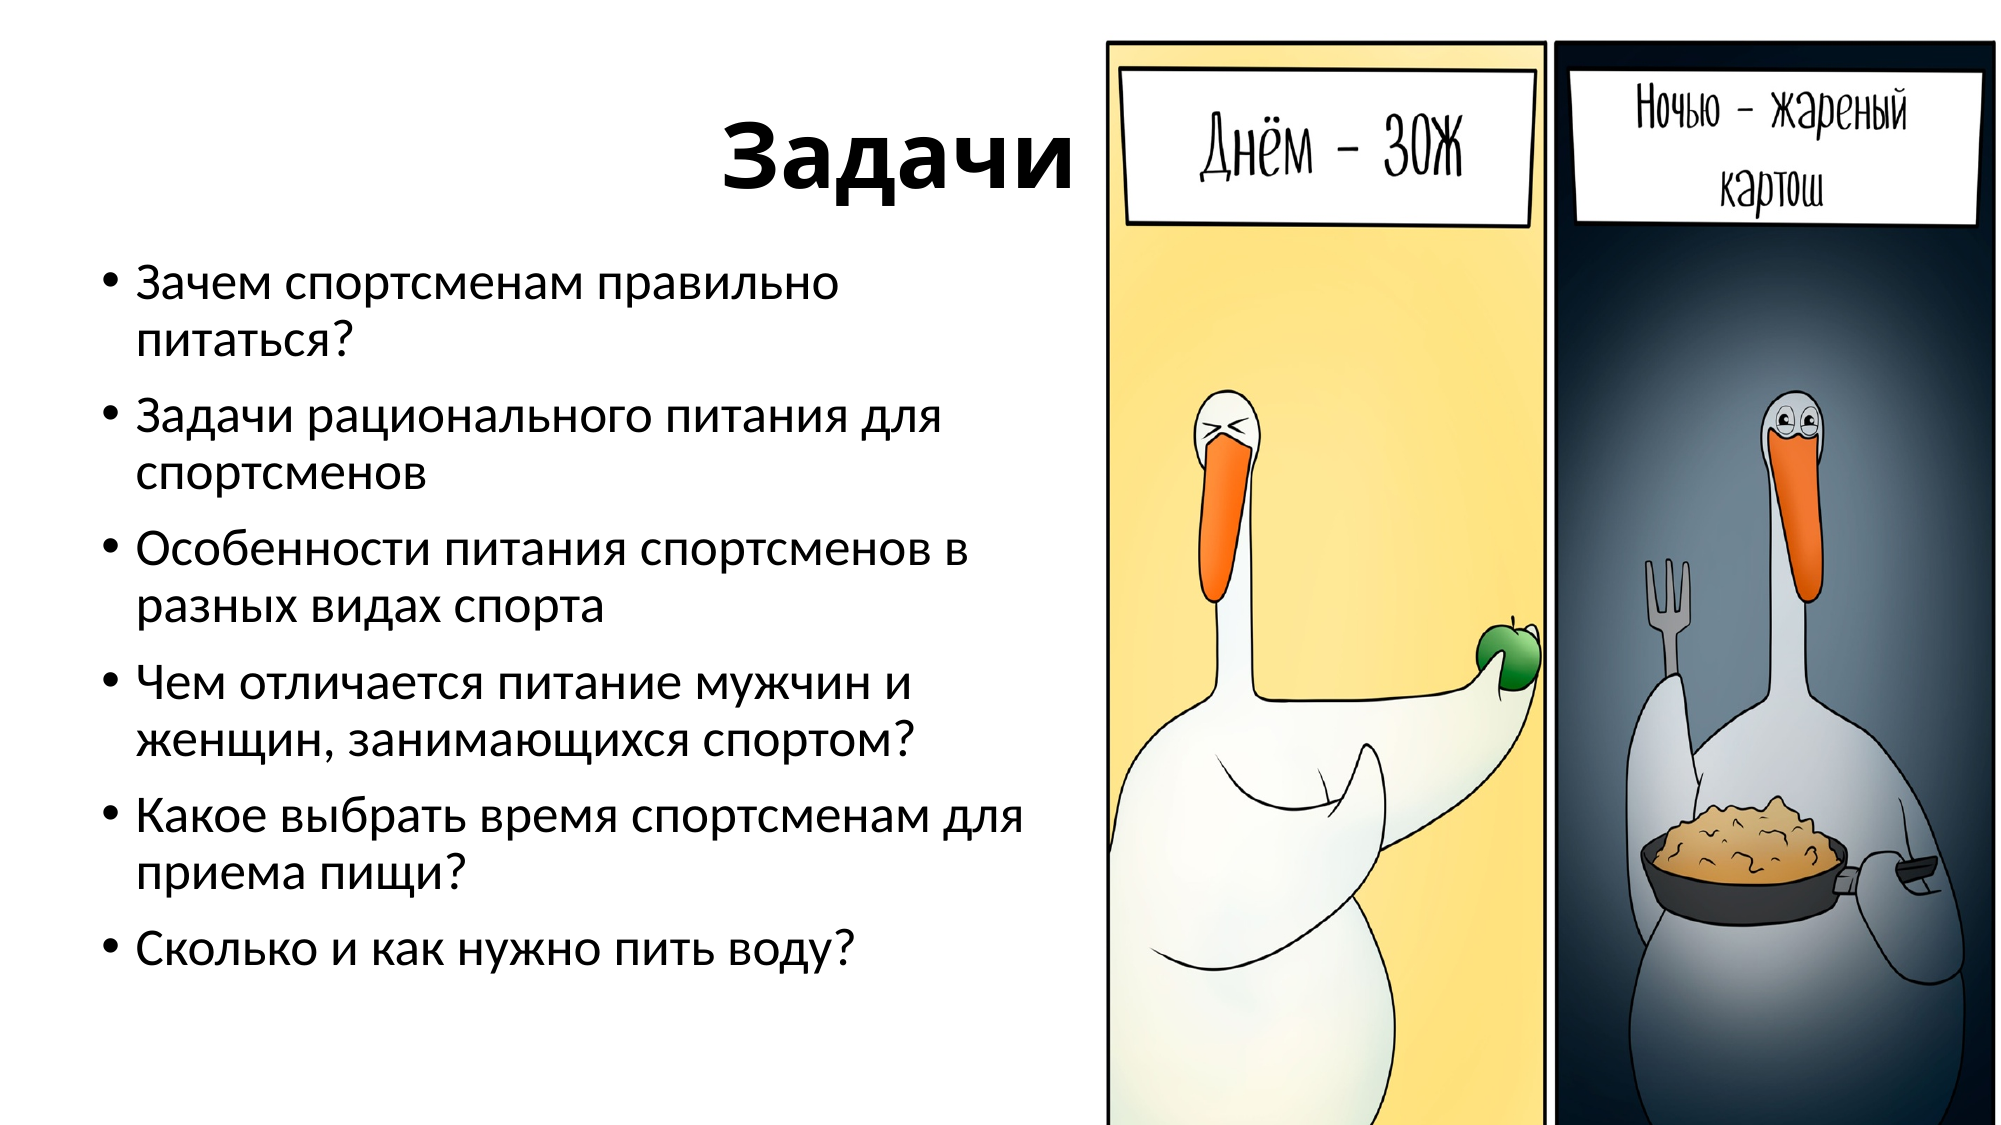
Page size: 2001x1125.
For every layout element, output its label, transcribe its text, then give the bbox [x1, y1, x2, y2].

list Зачем спортсменам правильно питаться? Задачи рационального питания для спортсменов Особенности питания спортсменов в разных видах спорта Чем отличается питание мужчин и женщин, занимающихся спортом? Какое выбрать время спортсменам для приема пищи? Сколько и как нужно пить воду? [86, 246, 1078, 992]
title Задачи [37, 50, 1102, 268]
picture [137, 33, 2000, 1125]
